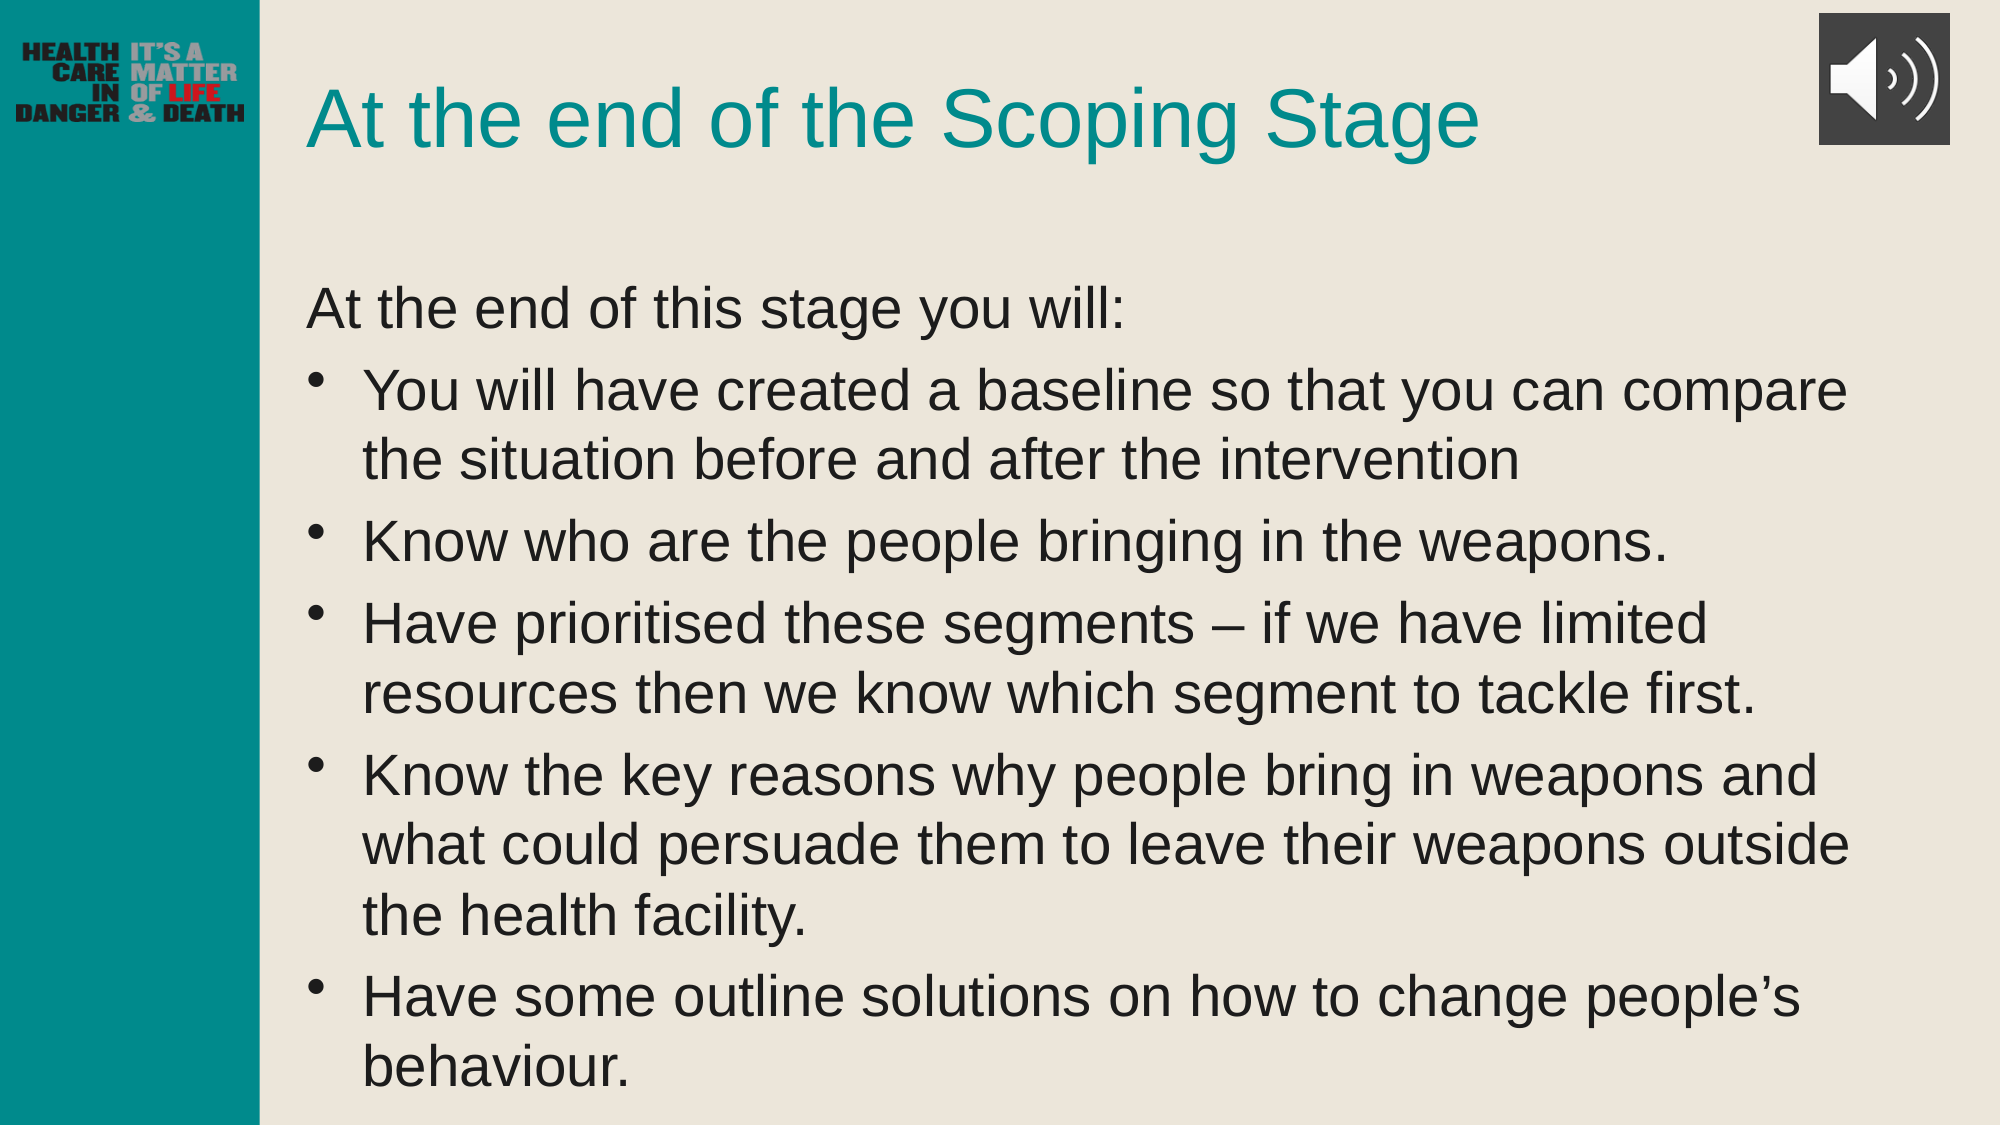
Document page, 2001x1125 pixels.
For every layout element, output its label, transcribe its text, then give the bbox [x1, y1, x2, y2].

title At the end of the Scoping Stage [291, 20, 1885, 208]
picture [1817, 12, 1952, 147]
picture [16, 42, 244, 122]
list At the end of this stage you will: You will have created a baseline so that you can compare the situation before and after the intervention Know who are the people bringing in the weapons. Have prioritised these segments – if we have limited resources then we know which segment to tackle first. Know the key reasons why people bring in weapons and what could persuade them to leave their weapons outside the health facility. Have some outline solutions on how to change people’s behaviour. [291, 262, 1885, 1005]
